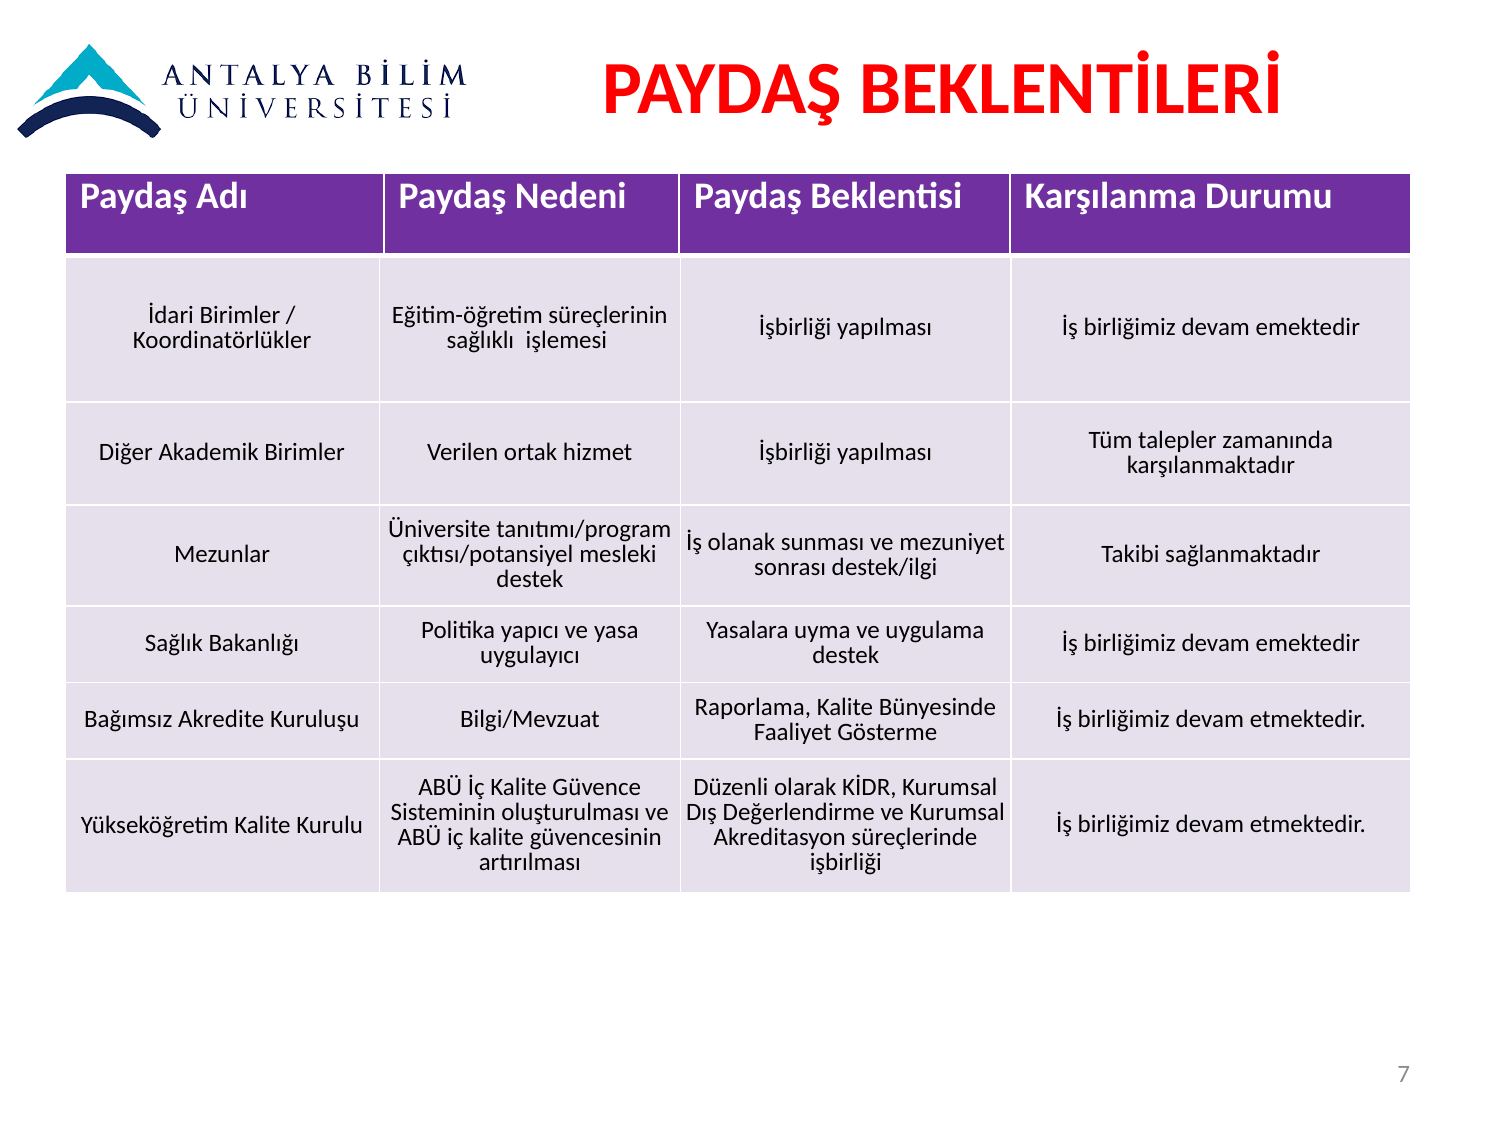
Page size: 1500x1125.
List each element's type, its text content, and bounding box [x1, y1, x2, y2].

table_cell Takibi sağlanmaktadır [1012, 506, 1410, 605]
table_cell İş olanak sunması ve mezuniyet sonrası destek/ilgi [681, 506, 1010, 605]
table_cell İş birliğimiz devam etmektedir. [1012, 683, 1410, 758]
table_cell Mezunlar [66, 506, 379, 605]
table_cell Yükseköğretim Kalite Kurulu [66, 760, 379, 892]
table_cell Politika yapıcı ve yasa uygulayıcı [380, 607, 680, 682]
table_header Eğitim-öğretim süreçlerinin sağlıklı işlemesi [380, 258, 680, 401]
table_header Karşılanma Durumu [1011, 174, 1410, 253]
table_header Paydaş Adı [66, 174, 383, 253]
slide_number 7 [1074, 1042, 1425, 1103]
table_cell Diğer Akademik Birimler [66, 403, 379, 504]
picture [17, 42, 467, 138]
table_cell Yasalara uyma ve uygulama destek [681, 607, 1010, 682]
table_cell Bilgi/Mevzuat [380, 683, 680, 758]
table_cell İşbirliği yapılması [681, 403, 1010, 504]
table_header İdari Birimler / Koordinatörlükler [66, 258, 379, 401]
table_cell Tüm talepler zamanında karşılanmaktadır [1012, 403, 1410, 504]
table_cell İş birliğimiz devam etmektedir. [1012, 760, 1410, 892]
table_header Paydaş Beklentisi [680, 174, 1009, 253]
table_cell Verilen ortak hizmet [380, 403, 680, 504]
table_cell İş birliğimiz devam emektedir [1012, 607, 1410, 682]
table_cell Üniversite tanıtımı/program çıktısı/potansiyel mesleki destek [380, 506, 680, 605]
table_header Paydaş Nedeni [385, 174, 678, 253]
table_header İş birliğimiz devam emektedir [1012, 258, 1410, 401]
table_cell Raporlama, Kalite Bünyesinde Faaliyet Gösterme [681, 683, 1010, 758]
table_header İşbirliği yapılması [681, 258, 1010, 401]
table_cell Düzenli olarak KİDR, Kurumsal Dış Değerlendirme ve Kurumsal Akreditasyon süreçlerinde işbirliği [681, 760, 1010, 892]
text_box PAYDAŞ BEKLENTİLERİ [462, 31, 1425, 136]
table_cell Bağımsız Akredite Kuruluşu [66, 683, 379, 758]
table_cell ABÜ İç Kalite Güvence Sisteminin oluşturulması ve ABÜ iç kalite güvencesinin artırılması [380, 760, 680, 892]
table_cell Sağlık Bakanlığı [66, 607, 379, 682]
